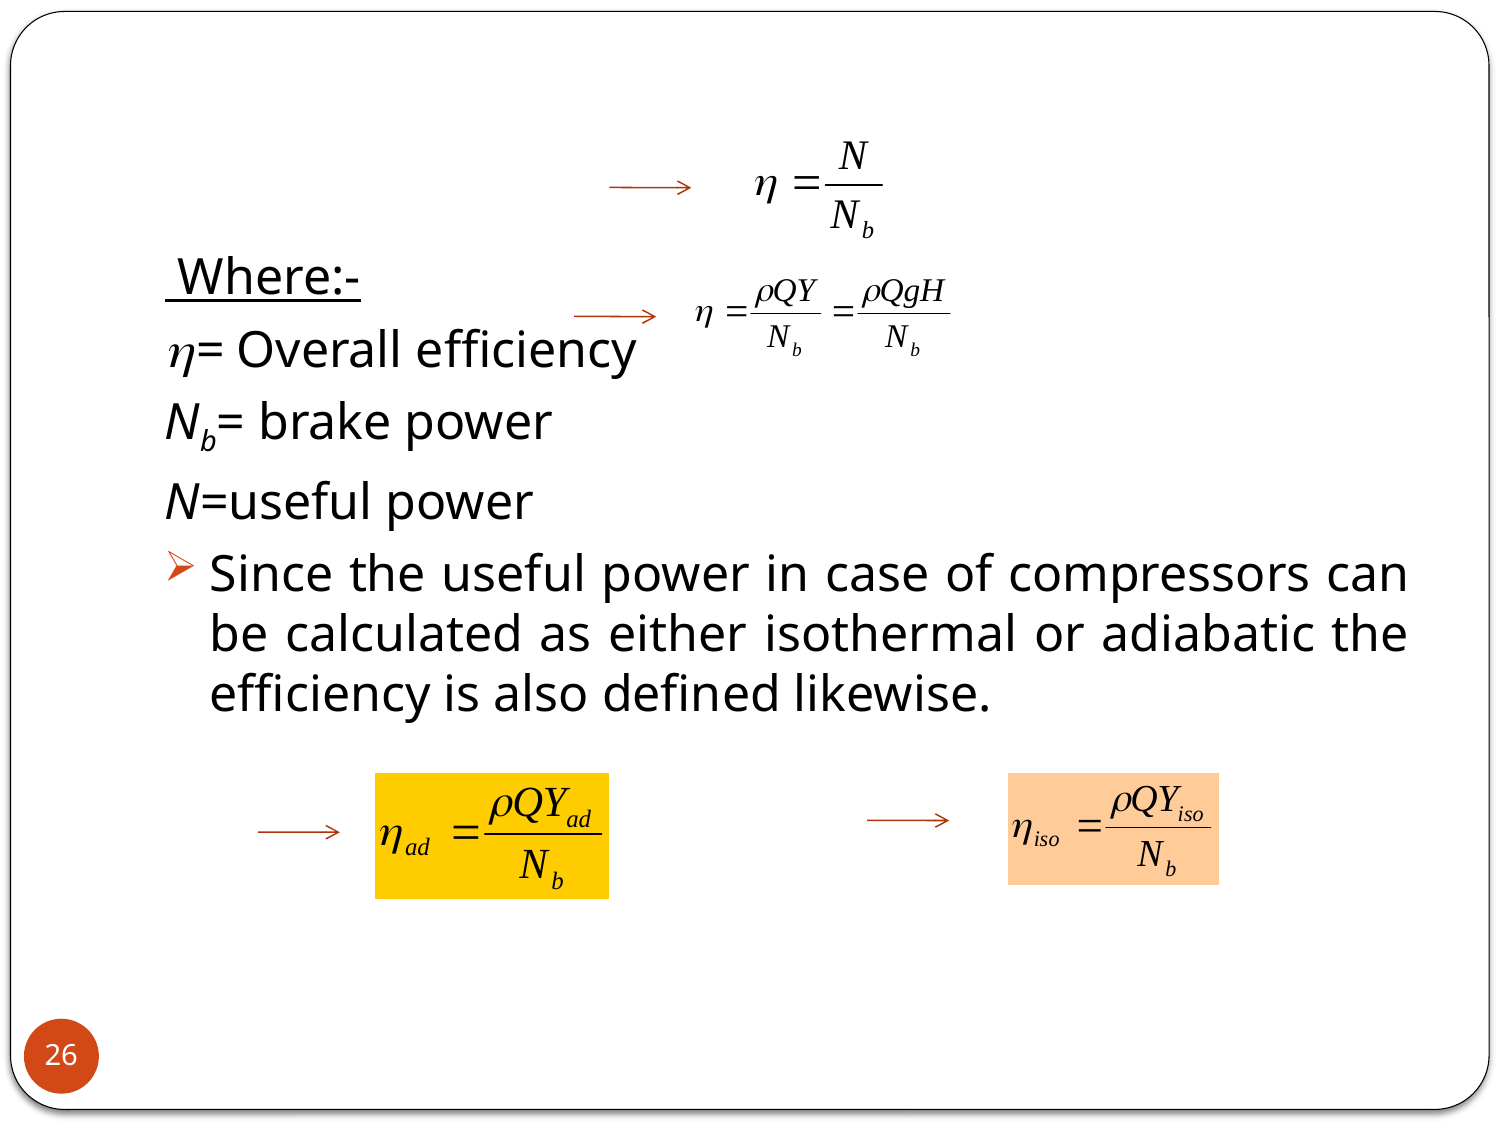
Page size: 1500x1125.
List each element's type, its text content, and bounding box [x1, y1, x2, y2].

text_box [374, 773, 610, 899]
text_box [691, 269, 959, 364]
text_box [1007, 773, 1219, 885]
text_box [749, 128, 891, 249]
slide_number 26 [23, 1018, 99, 1094]
list Where:- = Overall efficiency Nb= brake power N=useful power Since the useful power in case of compressors can be calculated as either isothermal or adiabatic the efficiency is also defined likewise. [150, 237, 1425, 988]
